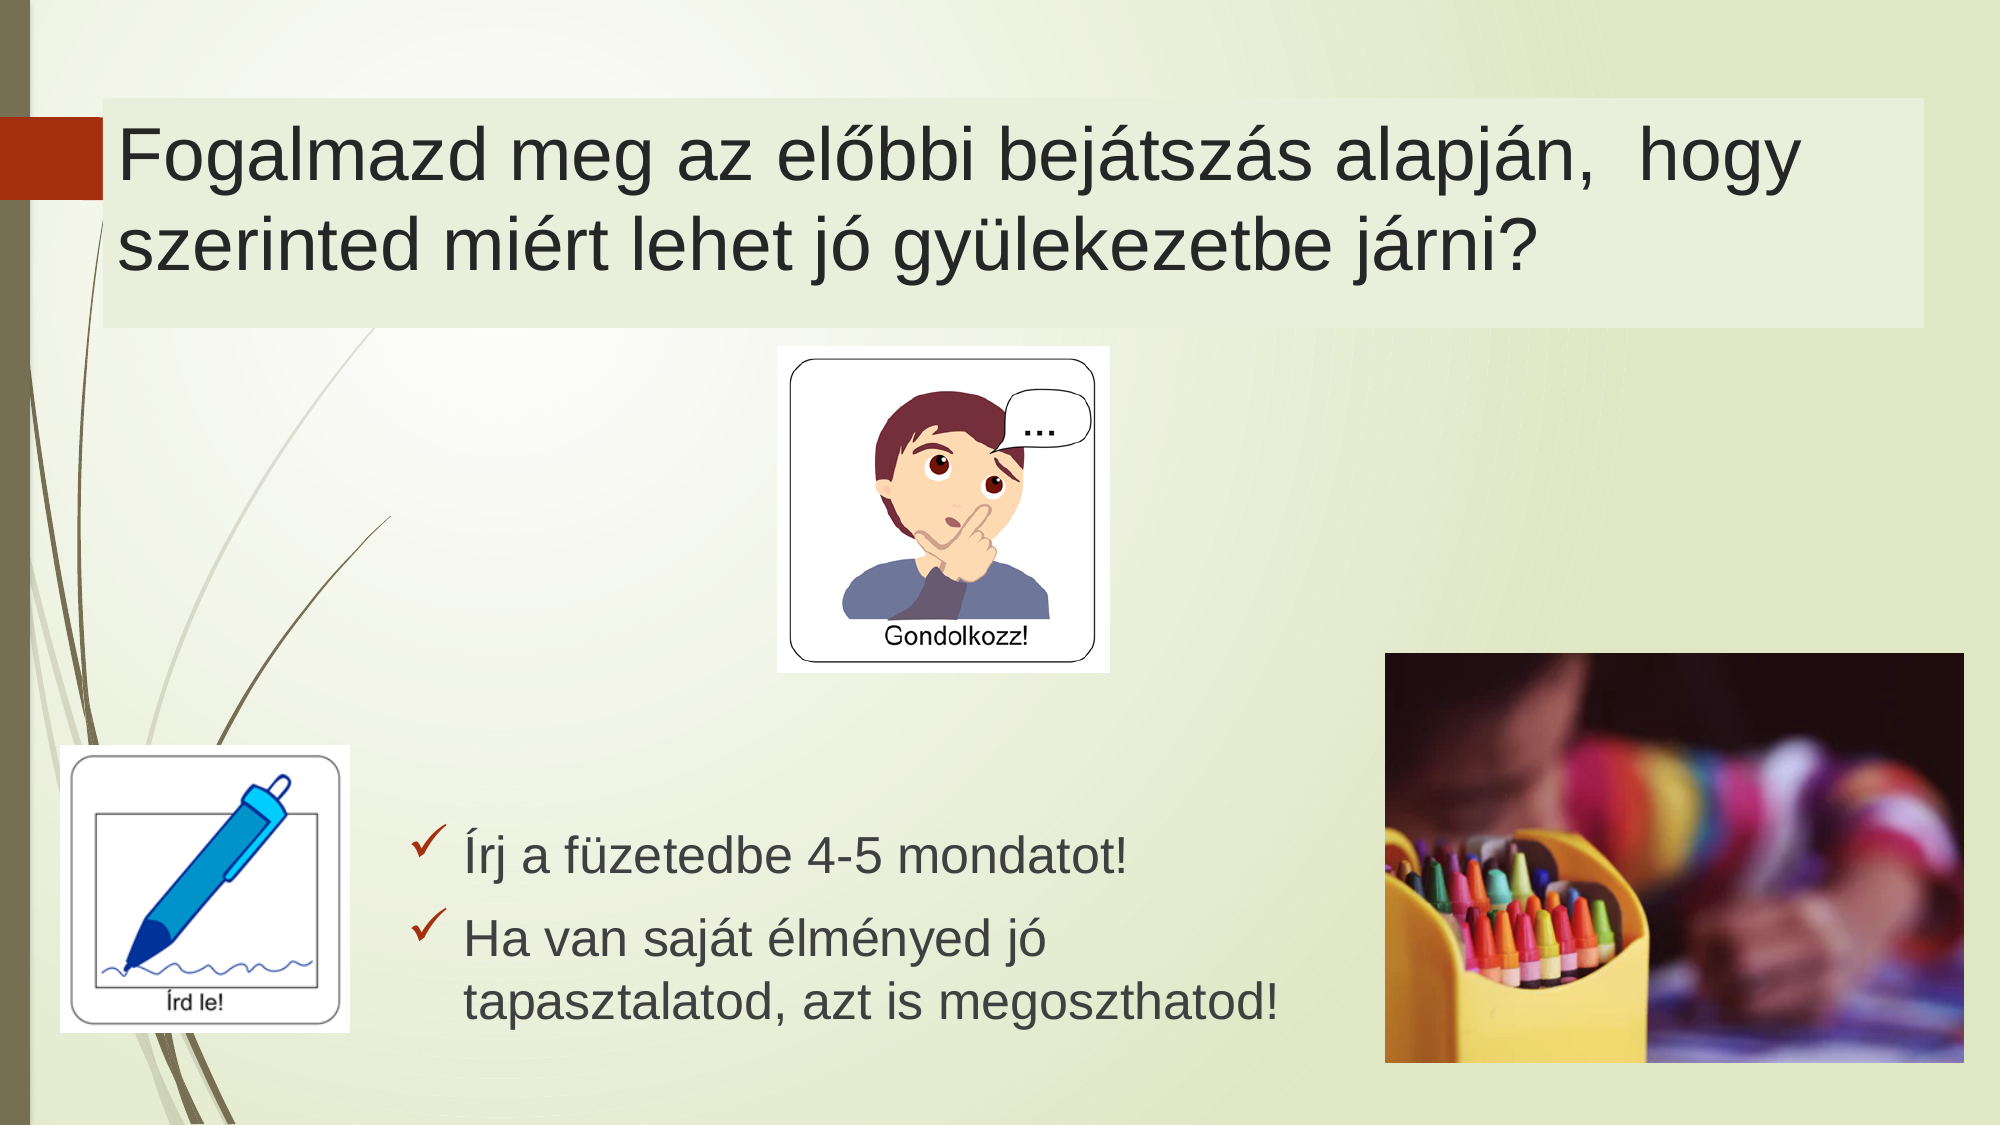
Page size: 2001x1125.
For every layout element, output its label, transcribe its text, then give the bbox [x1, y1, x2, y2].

title Fogalmazd meg az előbbi bejátszás alapján, hogy szerinted miért lehet jó gyülekezetbe járni? [102, 98, 1924, 328]
picture [776, 346, 1110, 674]
list Írj a füzetedbe 4-5 mondatot! Ha van saját élményed jó tapasztalatod, azt is megoszthatod! [392, 813, 1343, 1079]
picture [60, 744, 350, 1033]
picture [1385, 653, 1964, 1063]
